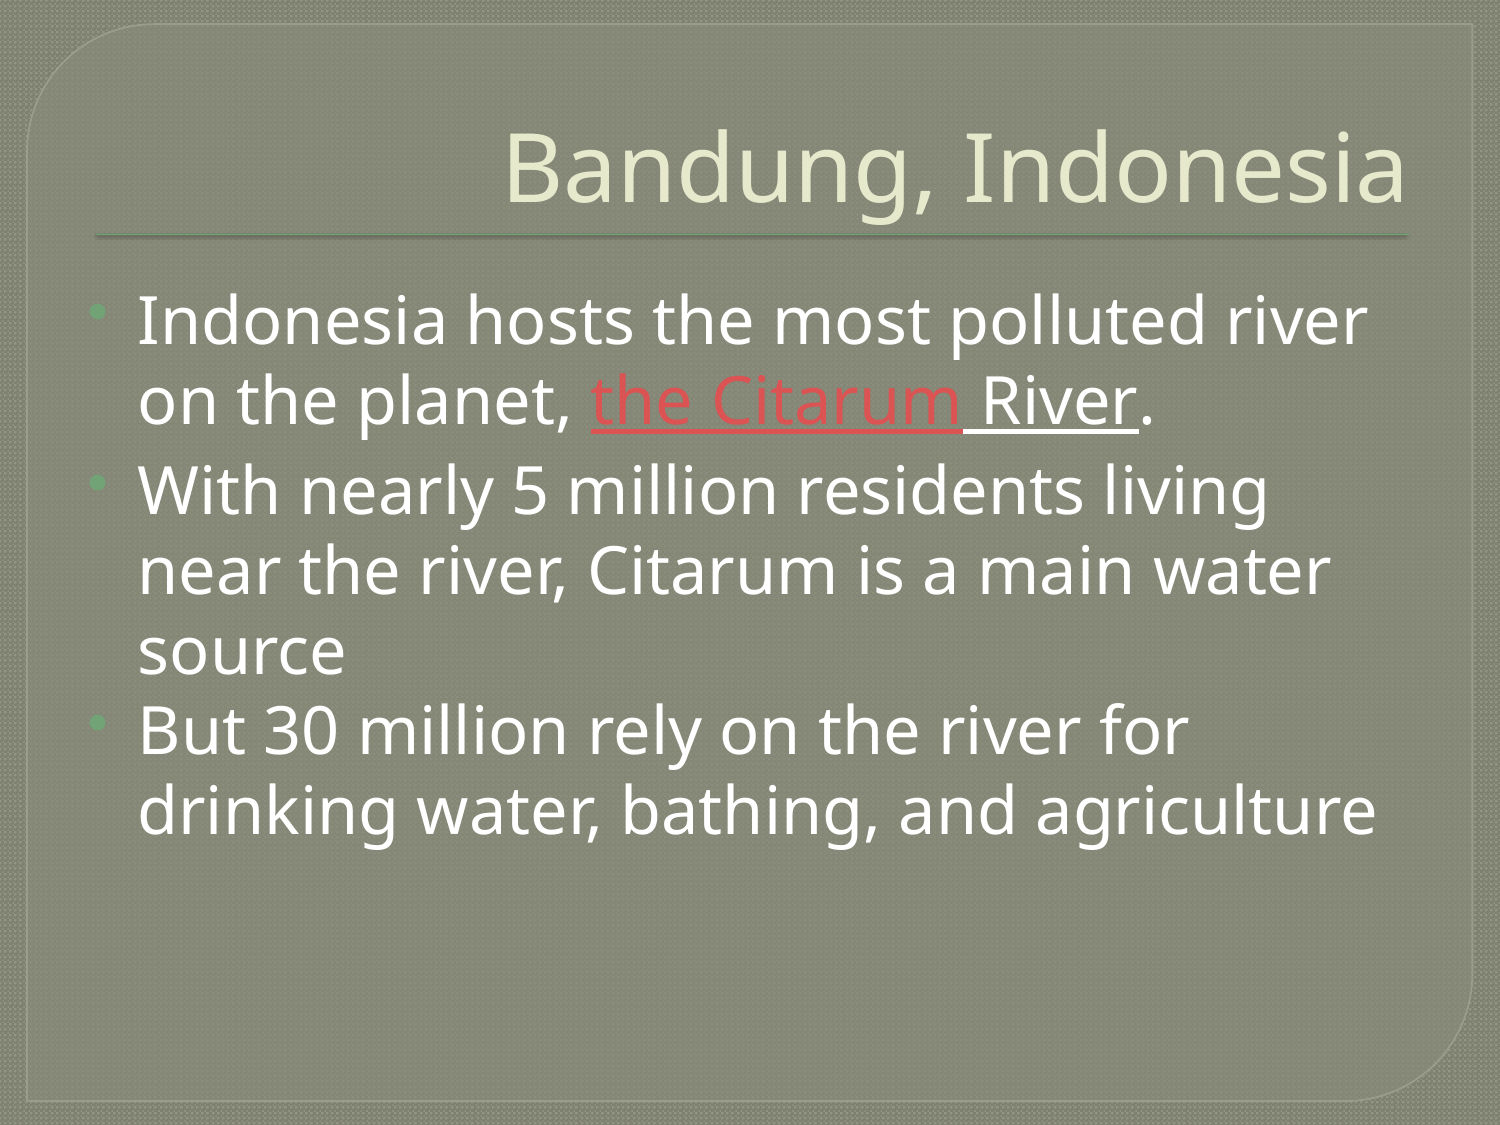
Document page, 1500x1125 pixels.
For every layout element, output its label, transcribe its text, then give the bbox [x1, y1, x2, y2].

list Indonesia hosts the most polluted river on the planet, the Citarum River. With nearly 5 million residents living near the river, Citarum is a main water source But 30 million rely on the river for drinking water, bathing, and agriculture [75, 270, 1425, 1013]
title Bandung, Indonesia [75, 41, 1425, 230]
